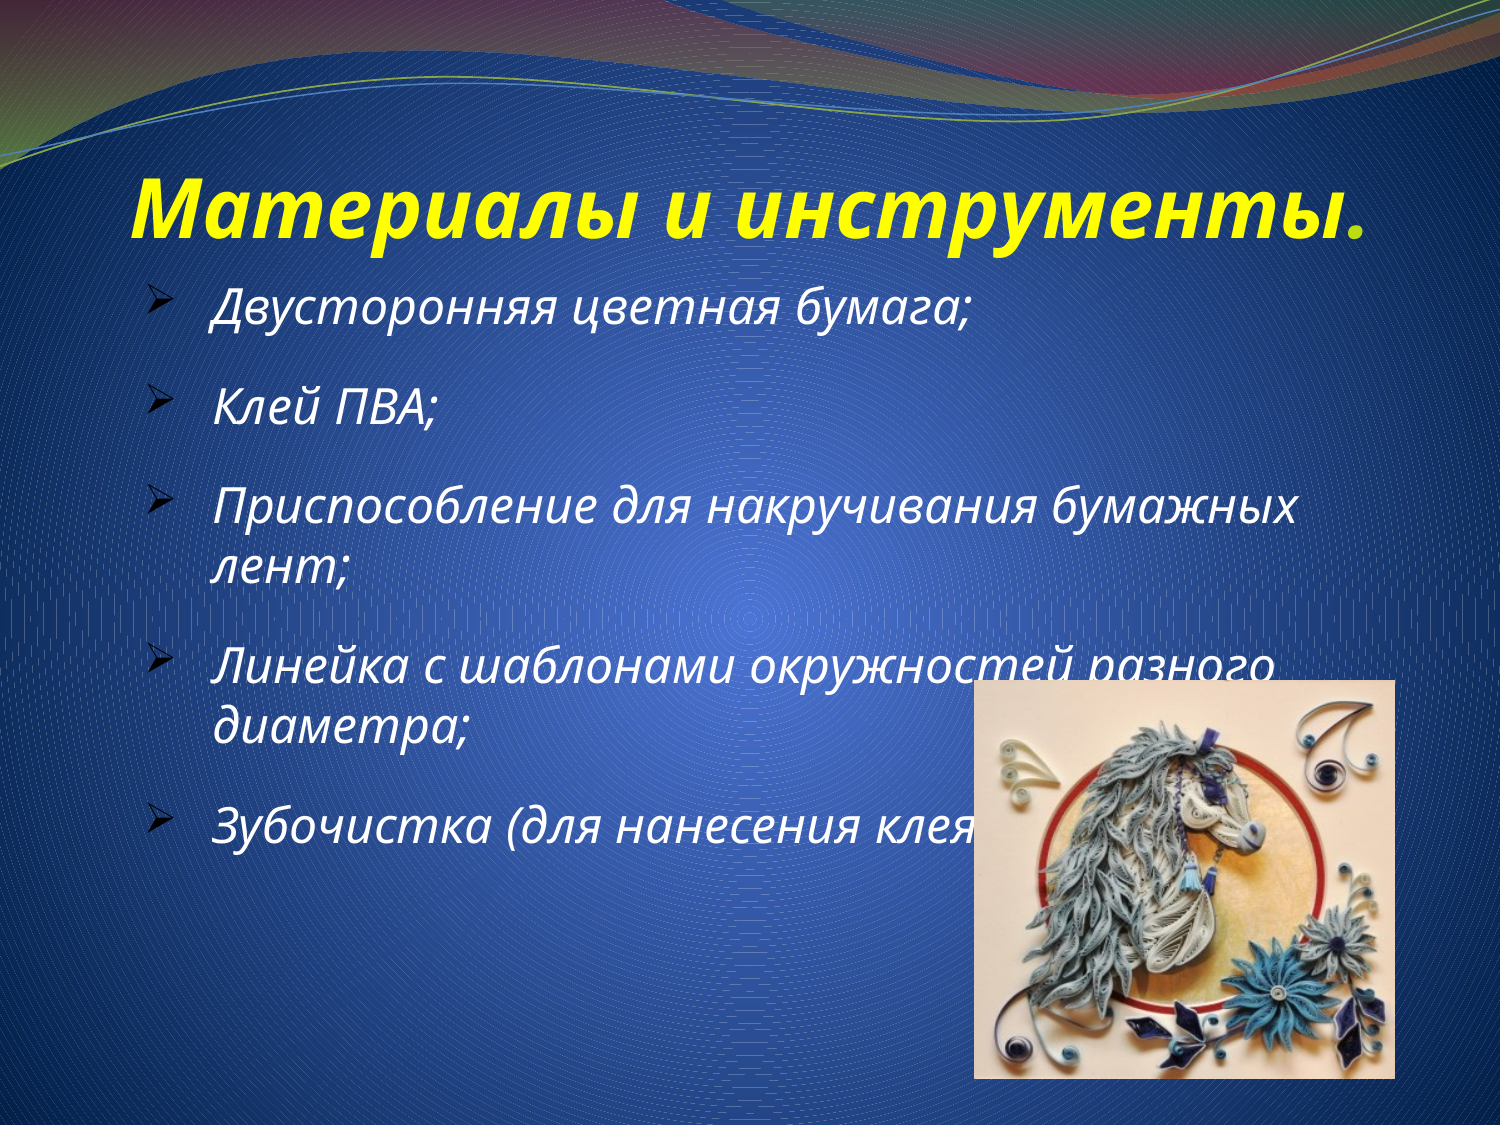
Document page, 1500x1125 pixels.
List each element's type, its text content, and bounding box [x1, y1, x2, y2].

picture [974, 680, 1395, 1079]
list Двусторонняя цветная бумага; Клей ПВА; Приспособление для накручивания бумажных лент; Линейка с шаблонами окружностей разного диаметра; Зубочистка (для нанесения клея). [76, 267, 1427, 693]
title Материалы и инструменты. [75, 115, 1425, 256]
